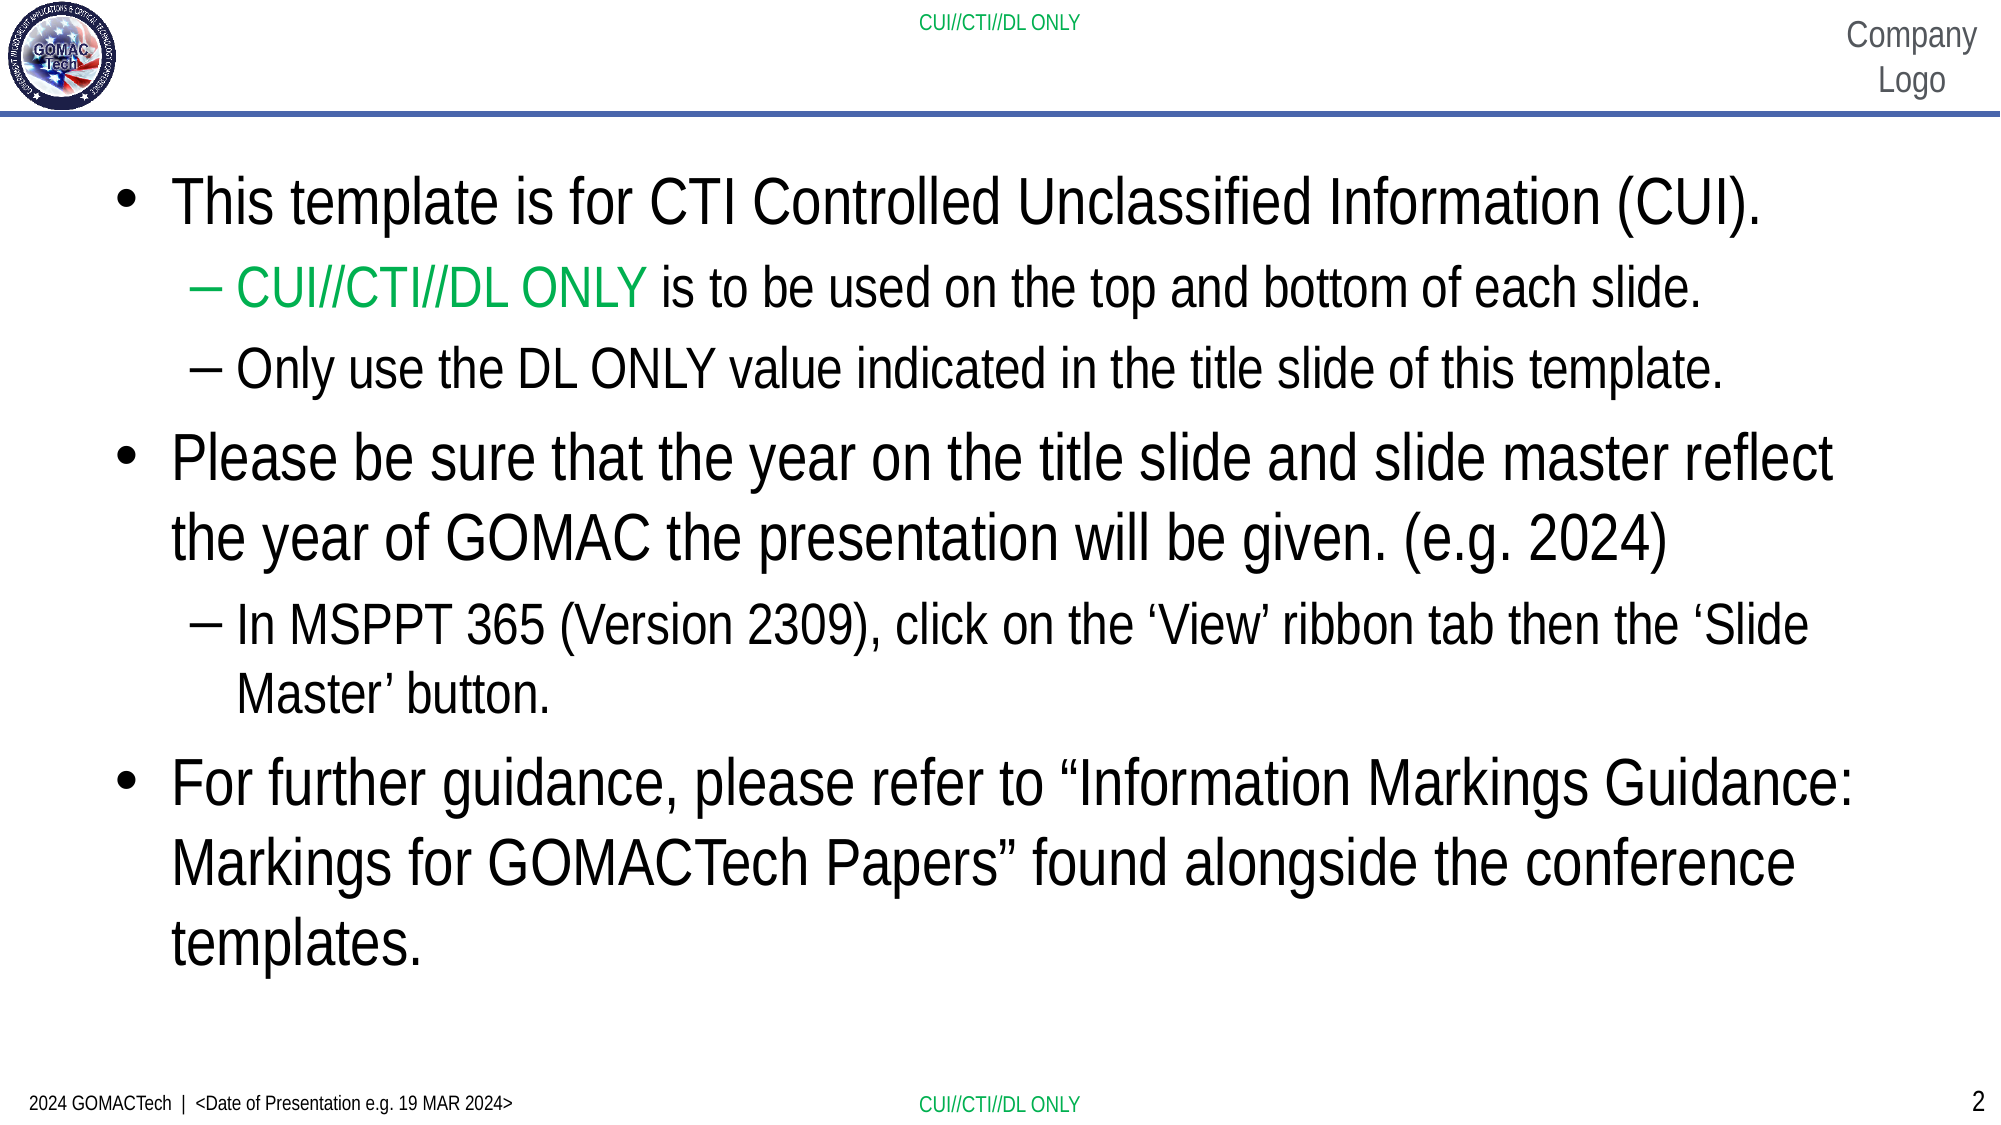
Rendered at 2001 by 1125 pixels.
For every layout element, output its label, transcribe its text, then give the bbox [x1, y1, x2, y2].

picture [6, 0, 117, 111]
list This template is for CTI Controlled Unclassified Information (CUI). CUI//CTI//DL ONLY is to be used on the top and bottom of each slide. Only use the DL ONLY value indicated in the title slide of this template. Please be sure that the year on the title slide and slide master reflect the year of GOMAC the presentation will be given. (e.g. 2024) In MSPPT 365 (Version 2309), click on the ‘View’ ribbon tab then the ‘Slide Master’ button. For further guidance, please refer to “Information Markings Guidance: Markings for GOMACTech Papers” found alongside the conference templates. [99, 149, 1900, 1048]
